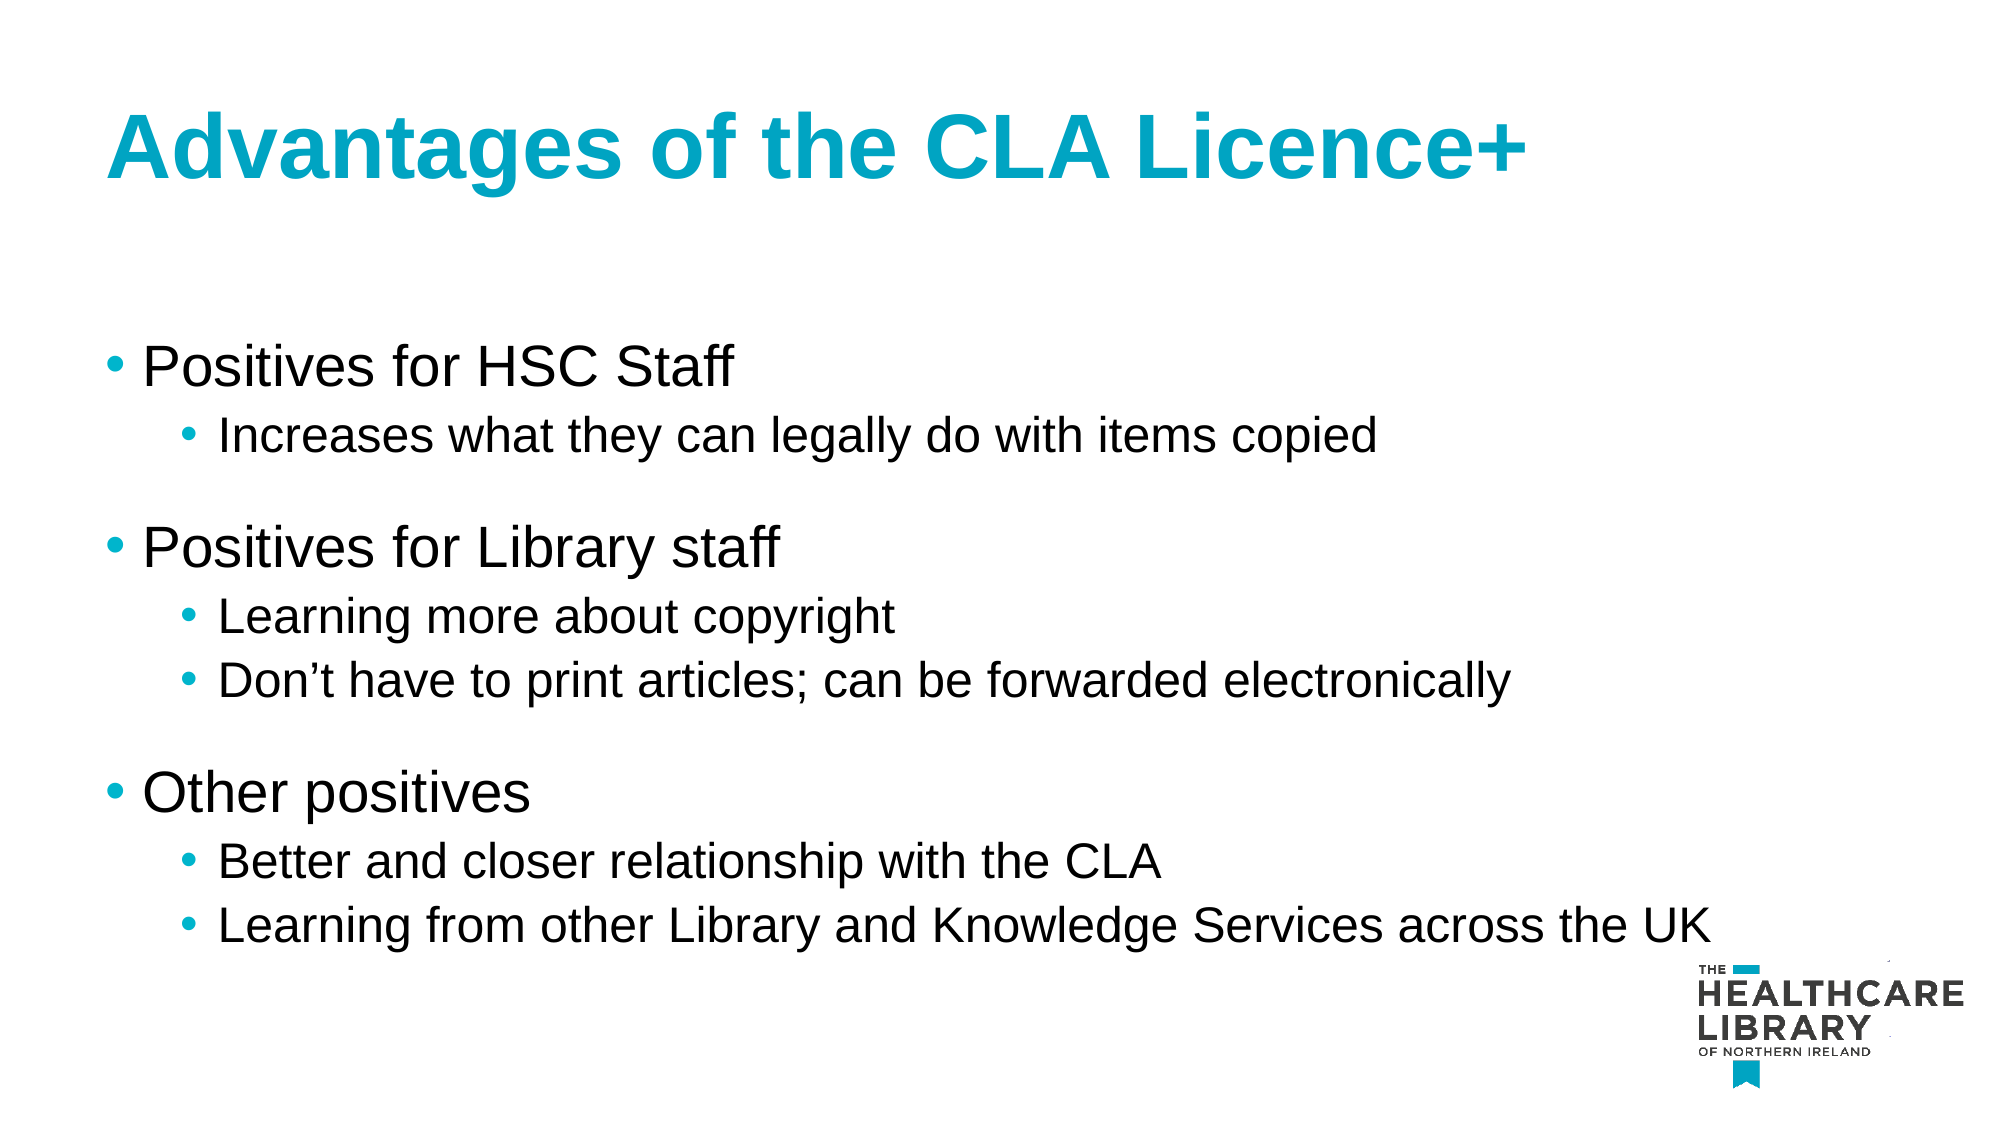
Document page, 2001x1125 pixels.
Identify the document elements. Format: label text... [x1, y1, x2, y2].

title Advantages of the CLA Licence+ [90, 39, 1946, 258]
list Positives for HSC Staff Increases what they can legally do with items copied Positives for Library staff Learning more about copyright Don’t have to print articles; can be forwarded electronically Other positives Better and closer relationship with the CLA Learning from other Library and Knowledge Services across the UK [90, 328, 1946, 965]
picture [1645, 918, 2000, 1125]
